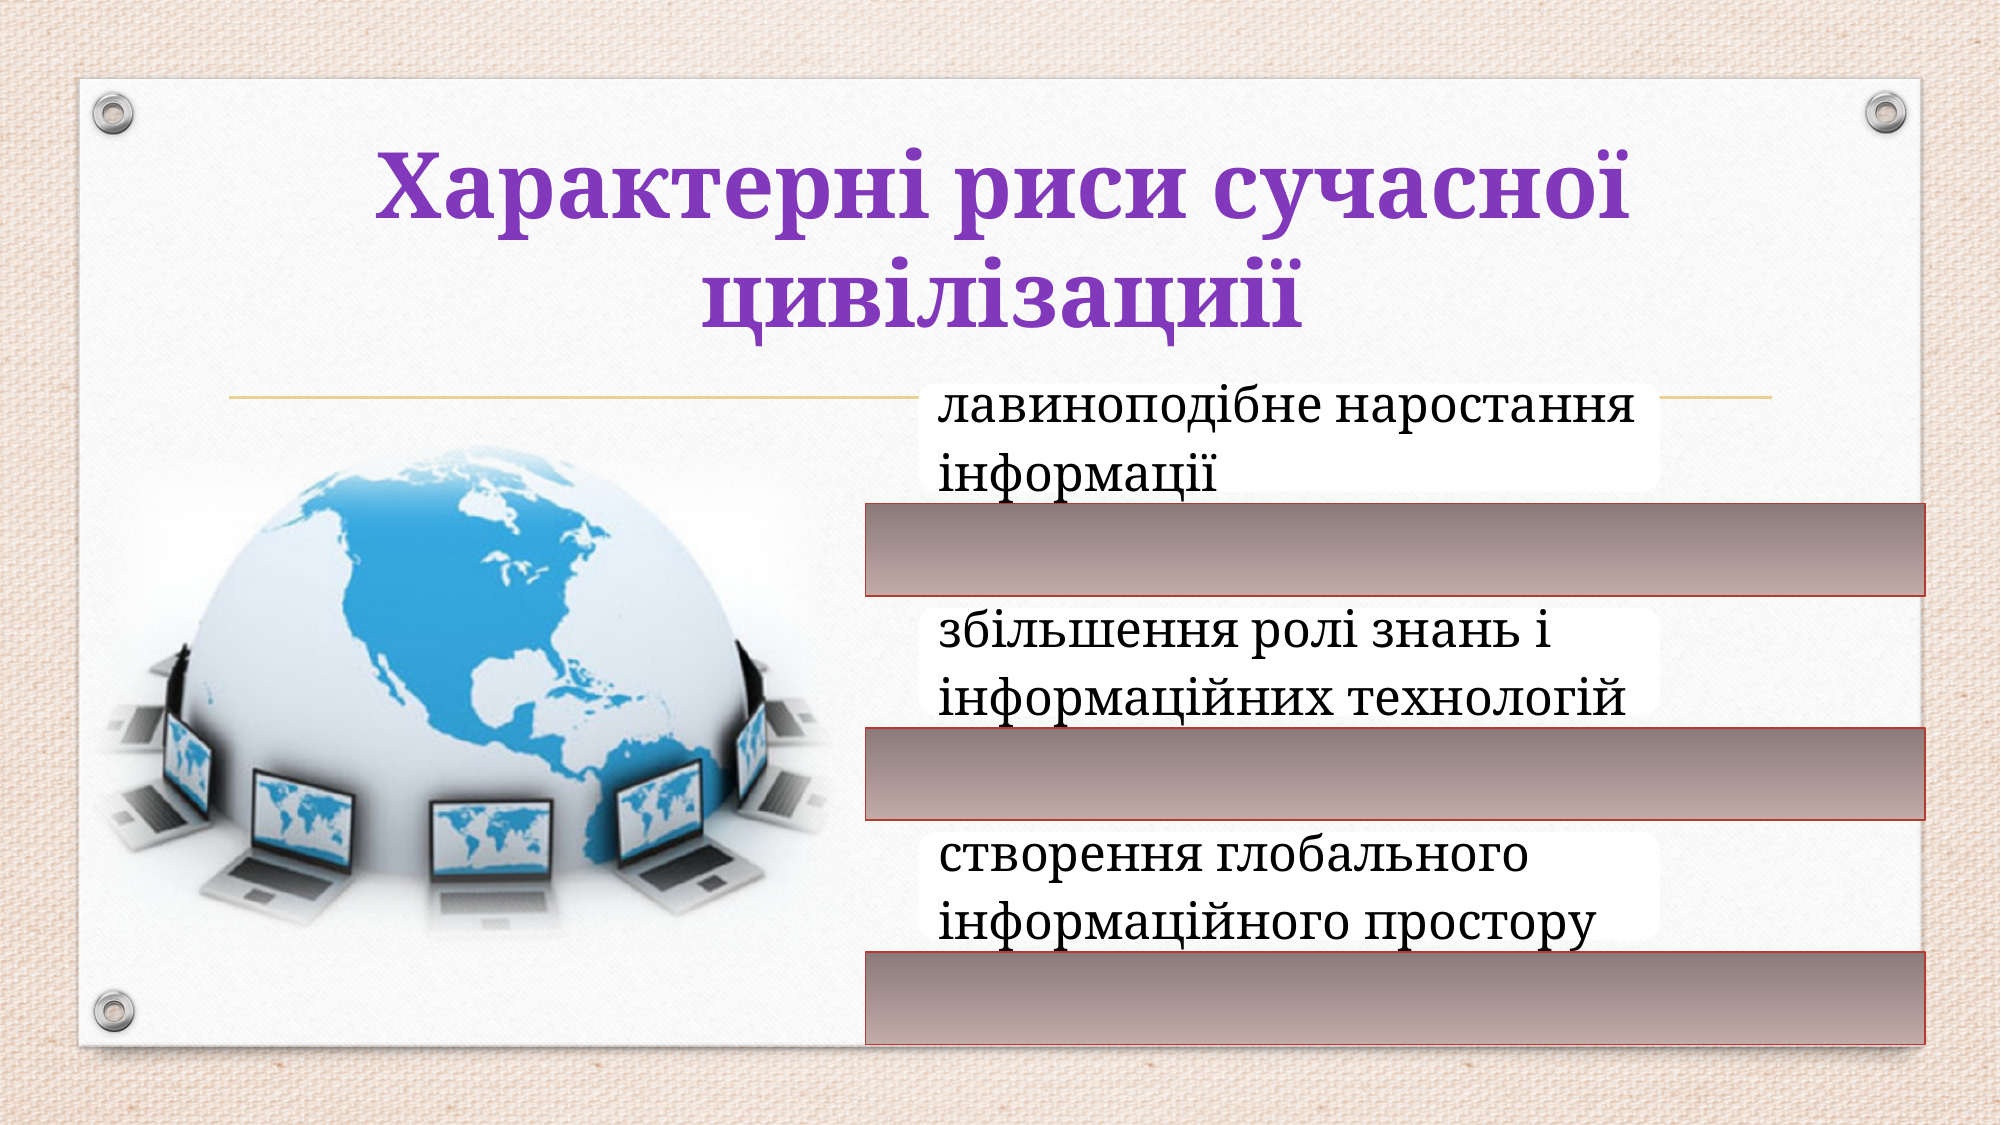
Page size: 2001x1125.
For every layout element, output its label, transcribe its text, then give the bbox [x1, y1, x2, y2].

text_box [865, 371, 1926, 1045]
title Характерні риси сучасної цивілізациії [81, 77, 1925, 396]
picture [0, 0, 2000, 1125]
